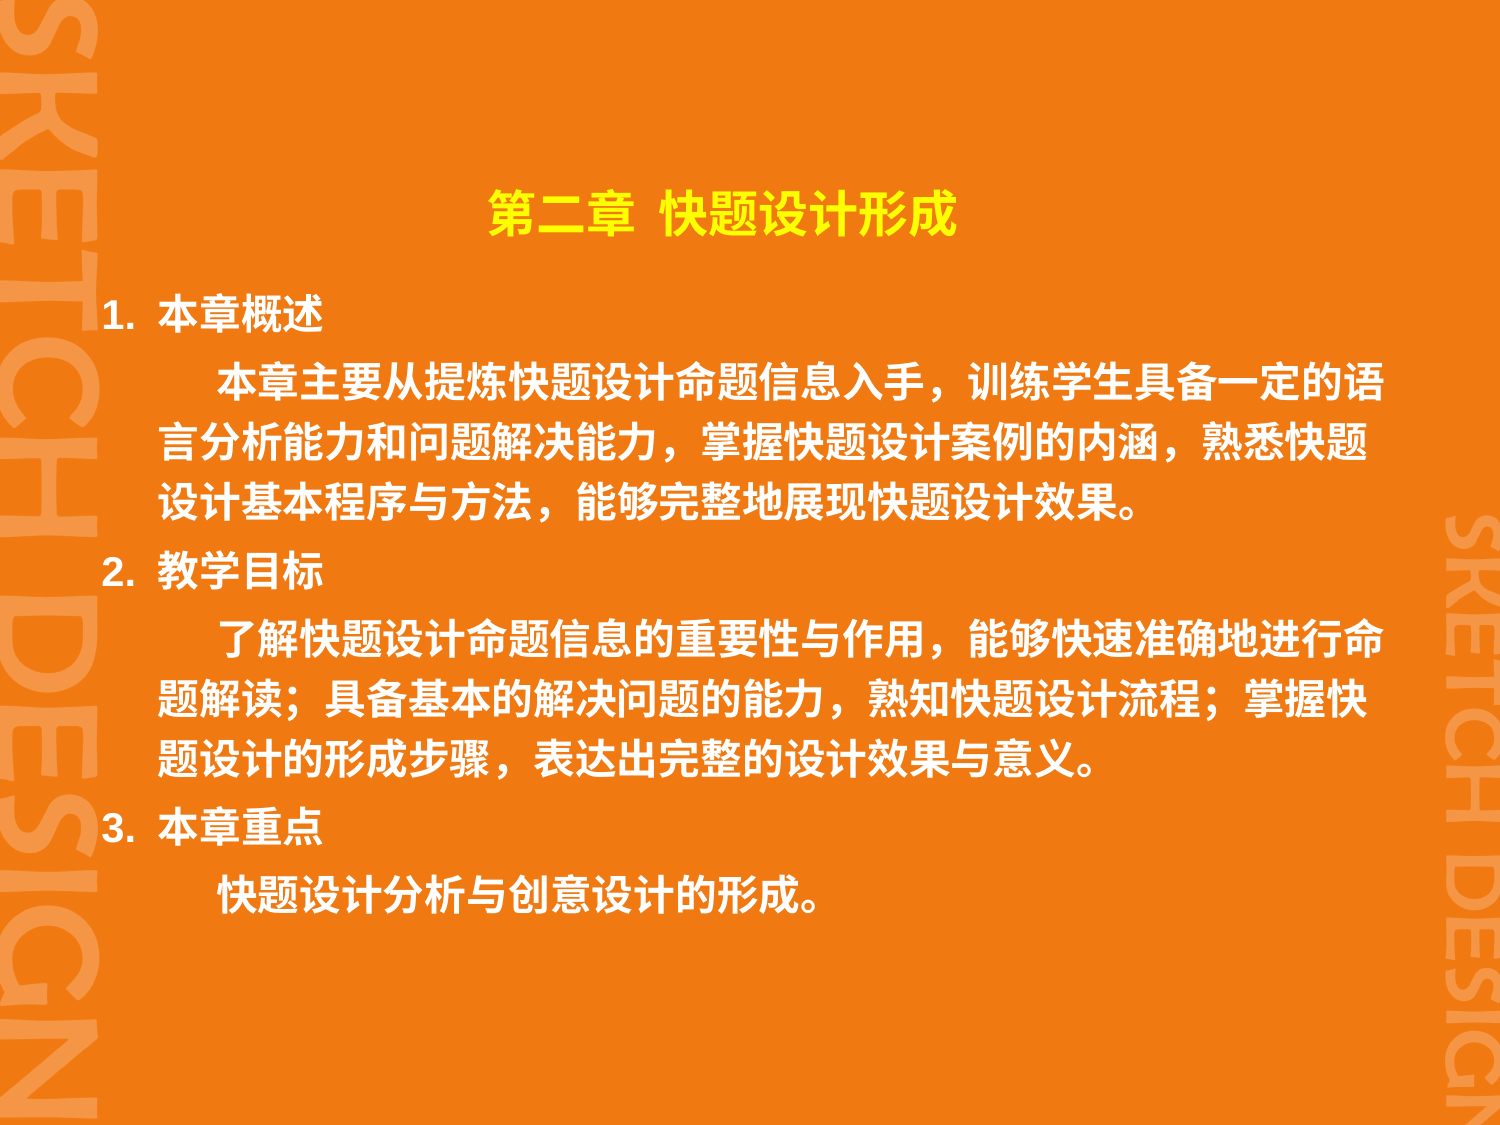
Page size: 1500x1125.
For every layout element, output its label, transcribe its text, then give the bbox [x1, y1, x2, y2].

picture [0, 0, 1500, 1125]
text_box 1. 本章概述 本章主要从提炼快题设计命题信息入手，训练学生具备一定的语言分析能力和问题解决能力，掌握快题设计案例的内涵，熟悉快题设计基本程序与方法，能够完整地展现快题设计效果。 2. 教学目标 了解快题设计命题信息的重要性与作用，能够快速准确地进行命题解读；具备基本的解决问题的能力，熟知快题设计流程；掌握快题设计的形成步骤，表达出完整的设计效果与意义。 3. 本章重点 快题设计分析与创意设计的形成。 [86, 270, 1414, 1011]
text_box 第二章 快题设计形成 [88, 105, 1439, 293]
